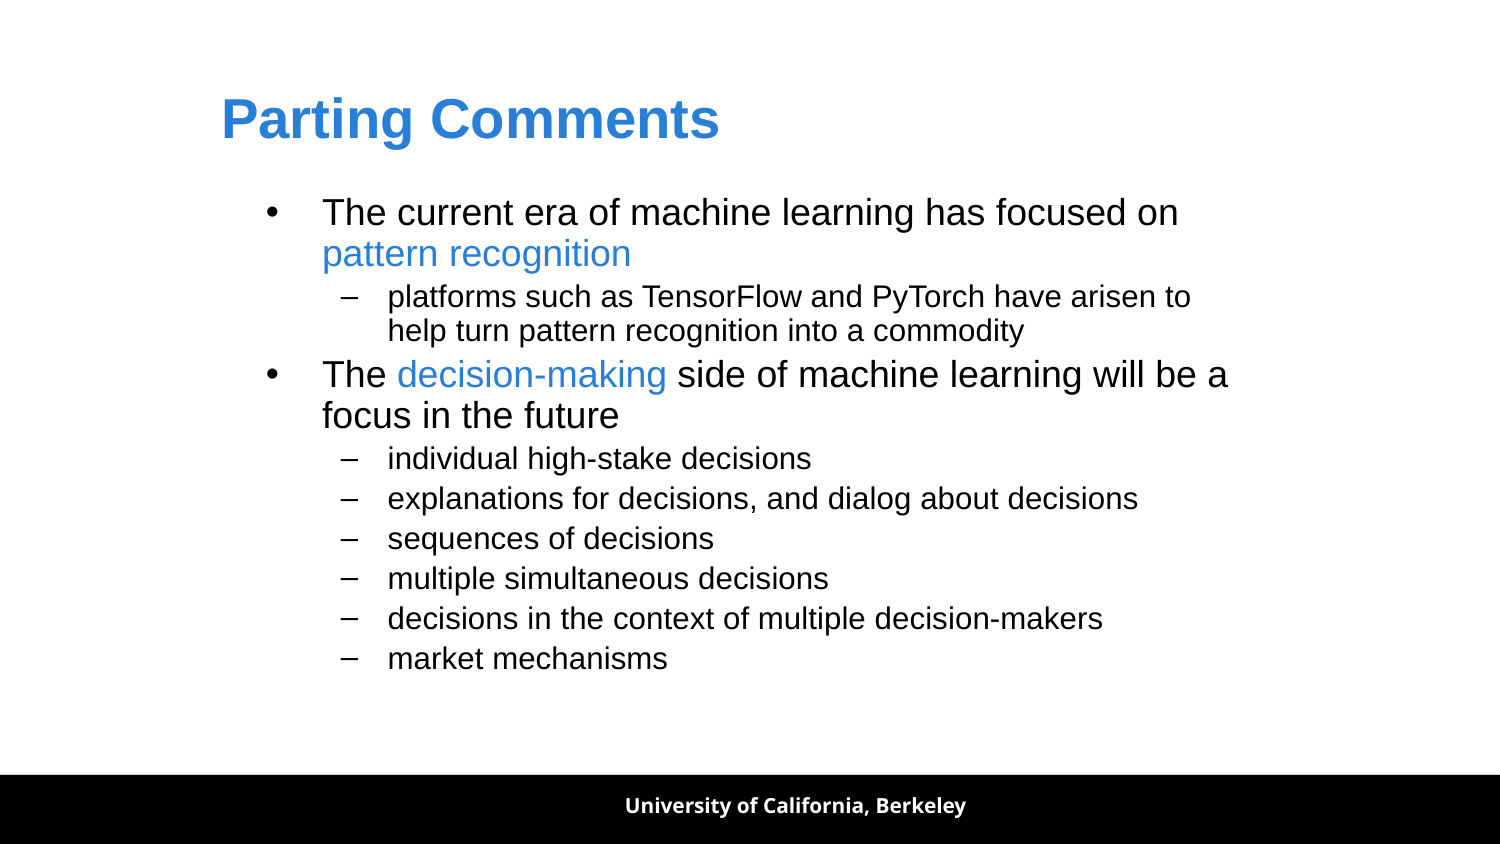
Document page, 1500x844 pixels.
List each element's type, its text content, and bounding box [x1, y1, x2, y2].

list The current era of machine learning has focused on pattern recognition platforms such as TensorFlow and PyTorch have arisen to help turn pattern recognition into a commodity The decision-making side of machine learning will be a focus in the future individual high-stake decisions explanations for decisions, and dialog about decisions sequences of decisions multiple simultaneous decisions decisions in the context of multiple decision-makers market mechanisms [250, 185, 1264, 786]
title Parting Comments [205, 45, 1284, 186]
footer University of California, Berkeley [320, 785, 1271, 838]
